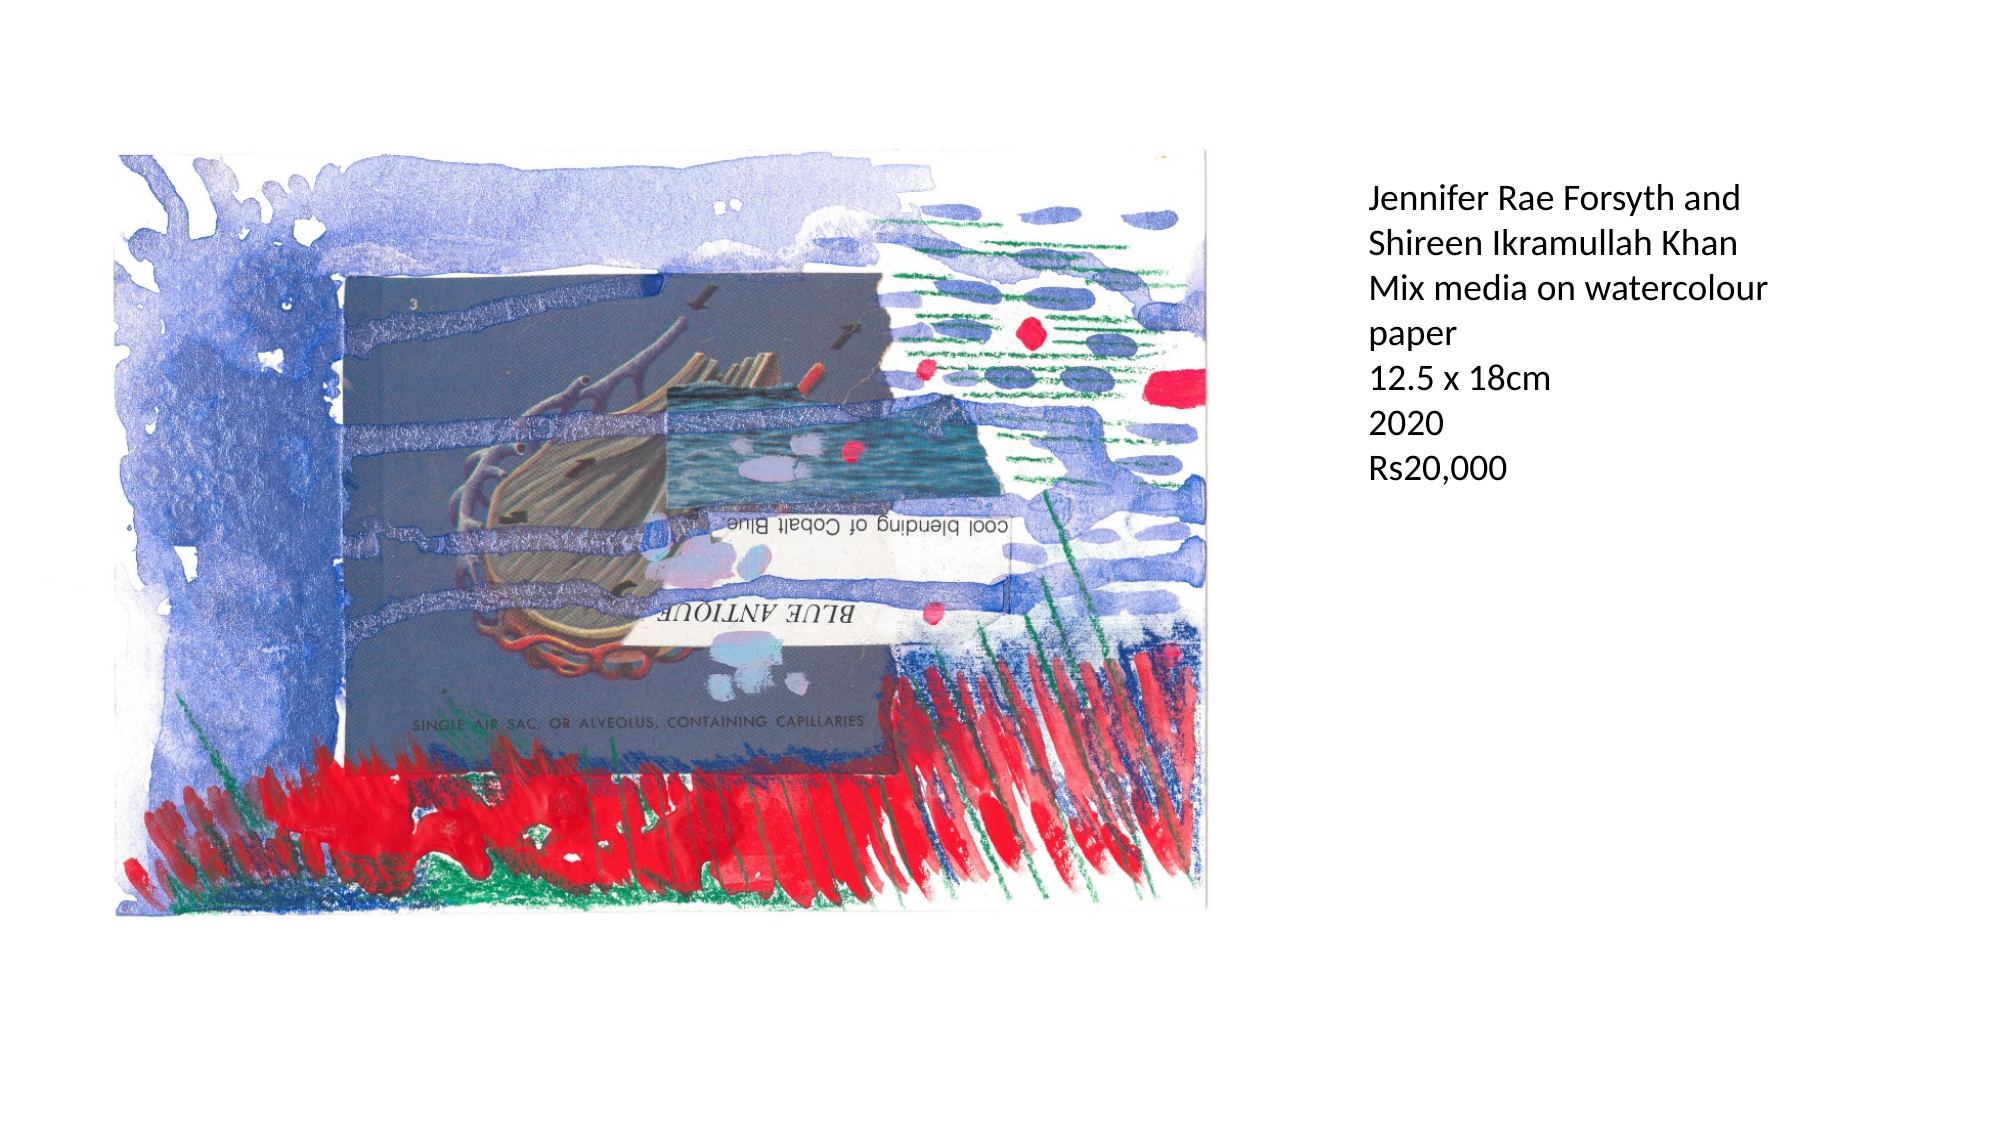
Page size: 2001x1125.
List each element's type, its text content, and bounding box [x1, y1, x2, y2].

picture [0, 92, 1313, 976]
text_box Jennifer Rae Forsyth and Shireen Ikramullah Khan Mix media on watercolour paper 12.5 x 18cm 2020 Rs20,000 [1353, 165, 1851, 541]
